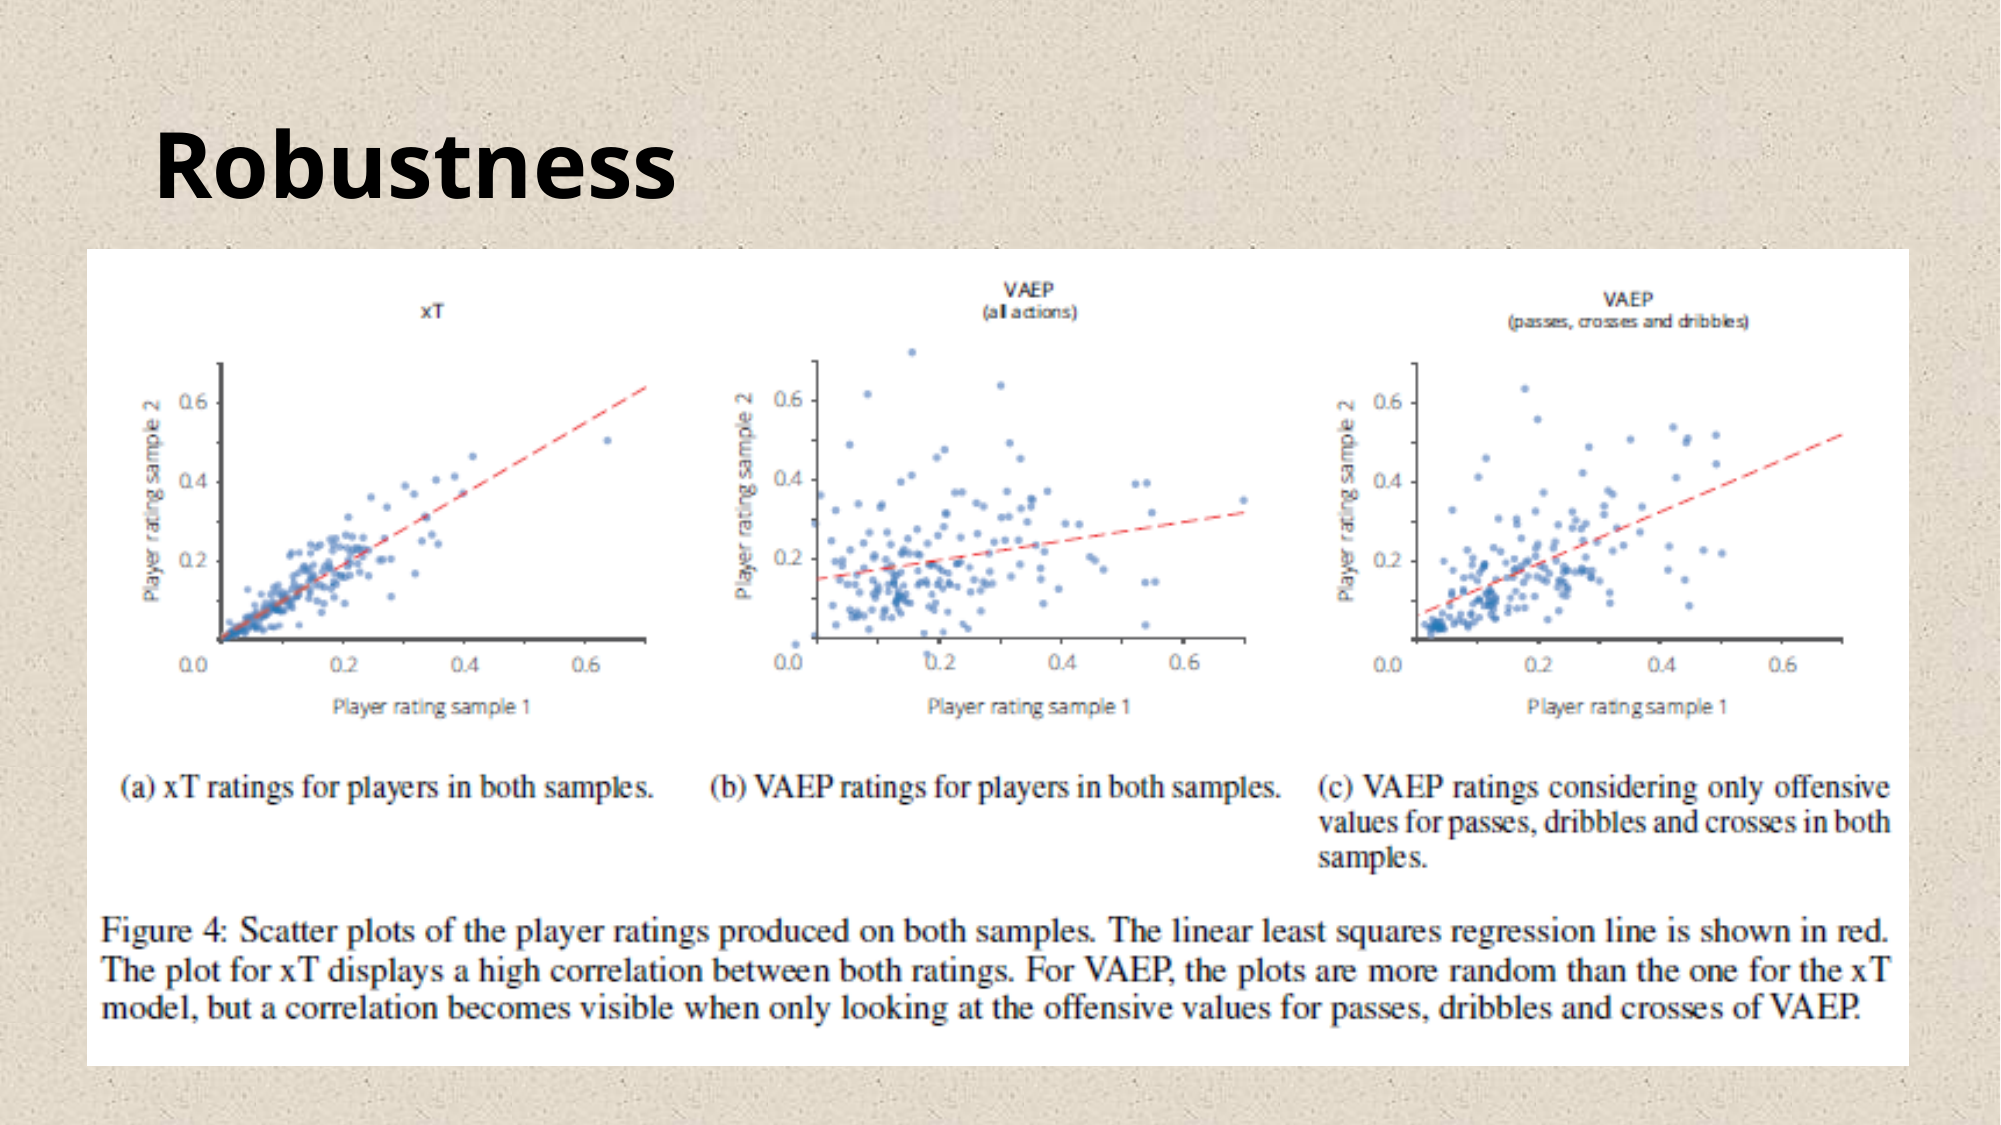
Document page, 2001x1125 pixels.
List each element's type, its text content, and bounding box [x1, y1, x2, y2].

title Robustness [137, 59, 1863, 249]
picture [0, 0, 2001, 1125]
